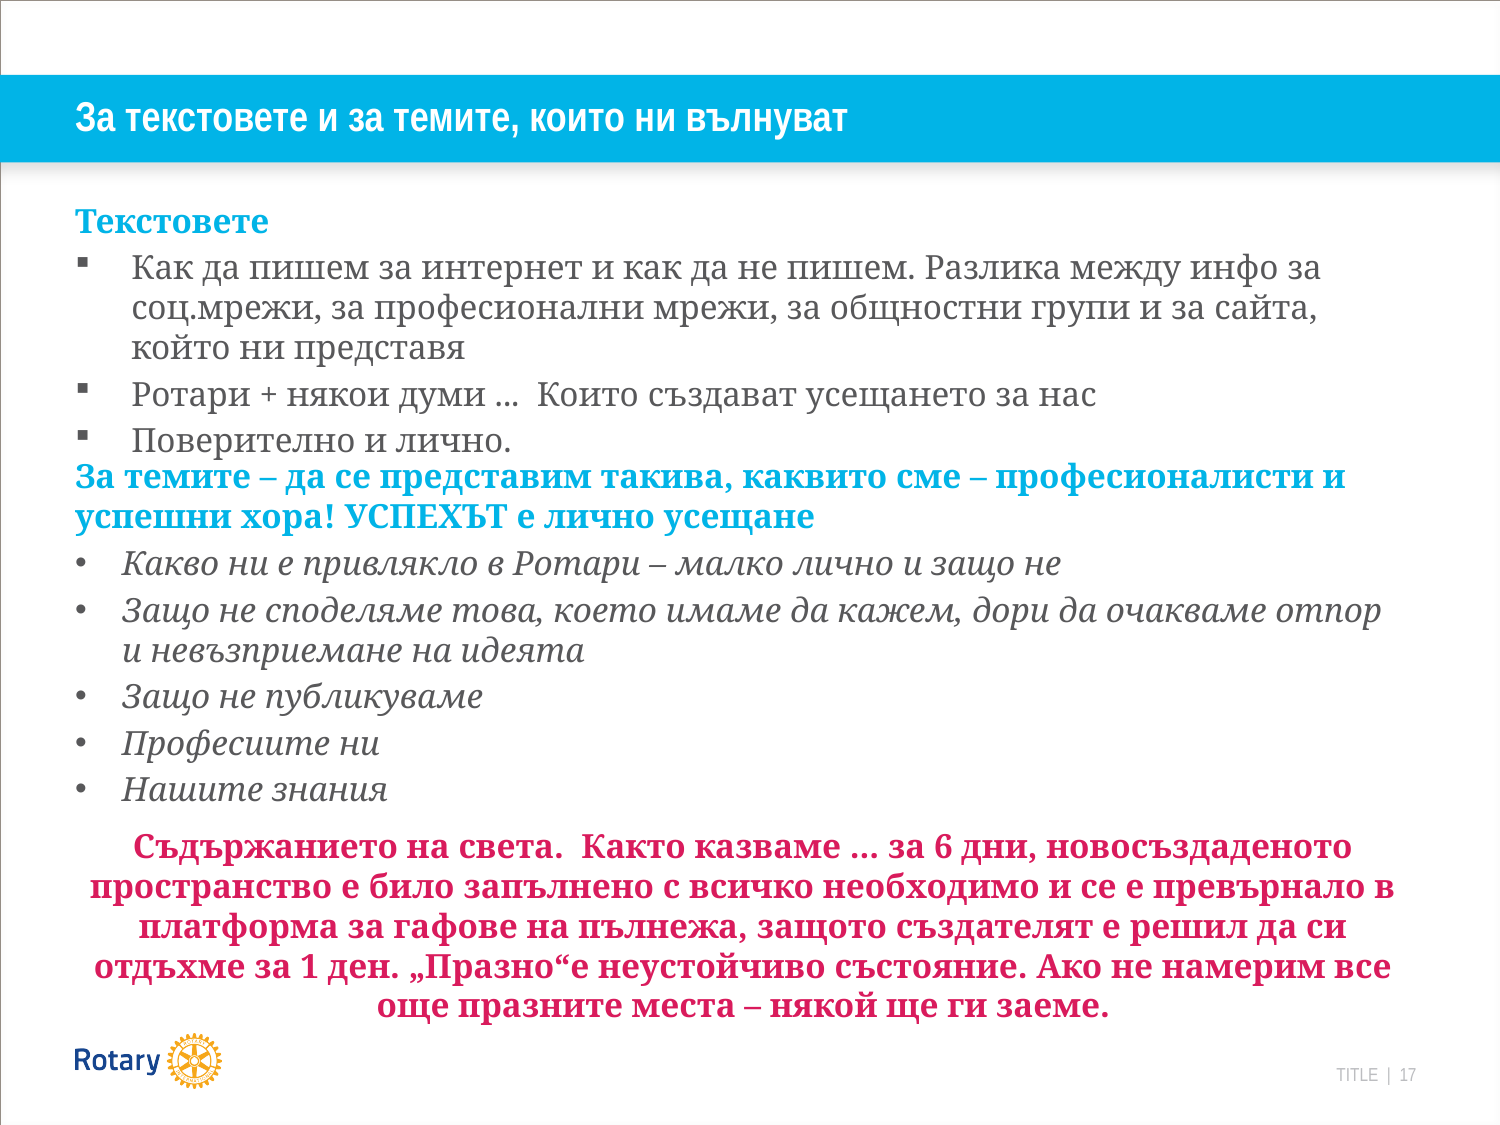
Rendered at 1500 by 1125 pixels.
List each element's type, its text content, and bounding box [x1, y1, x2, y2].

list Текстовете Как да пишем за интернет и как да не пишем. Разлика между инфо за соц.мрежи, за професионални мрежи, за общностни групи и за сайта, който ни представя Ротари + някои думи ... Които създават усещането за нас Поверително и лично. [75, 200, 1413, 362]
text_box Съдържанието на света. Както казваме ... за 6 дни, новосъздаденото пространство е било запълнено с всичко необходимо и се е превърнало в платформа за гафове на пълнежа, защото създателят е решил да си отдъхме за 1 ден. „Празно“е неустойчиво състояние. Ако не намерим все още празните места – някой ще ги заеме. [74, 825, 1413, 1025]
title За текстовете и за темите, които ни вълнуват [75, 75, 1075, 155]
text_box За темите – да се представим такива, каквито сме – професионалисти и успешни хора! УСПЕХЪТ е лично усещане Какво ни е привлякло в Ротари – малко лично и защо не Защо не споделяме това, което имаме да кажем, дори да очакваме отпор и невъзприемане на идеята Защо не публикуваме Професиите ни Нашите знания [74, 362, 1413, 825]
picture [75, 1033, 222, 1089]
